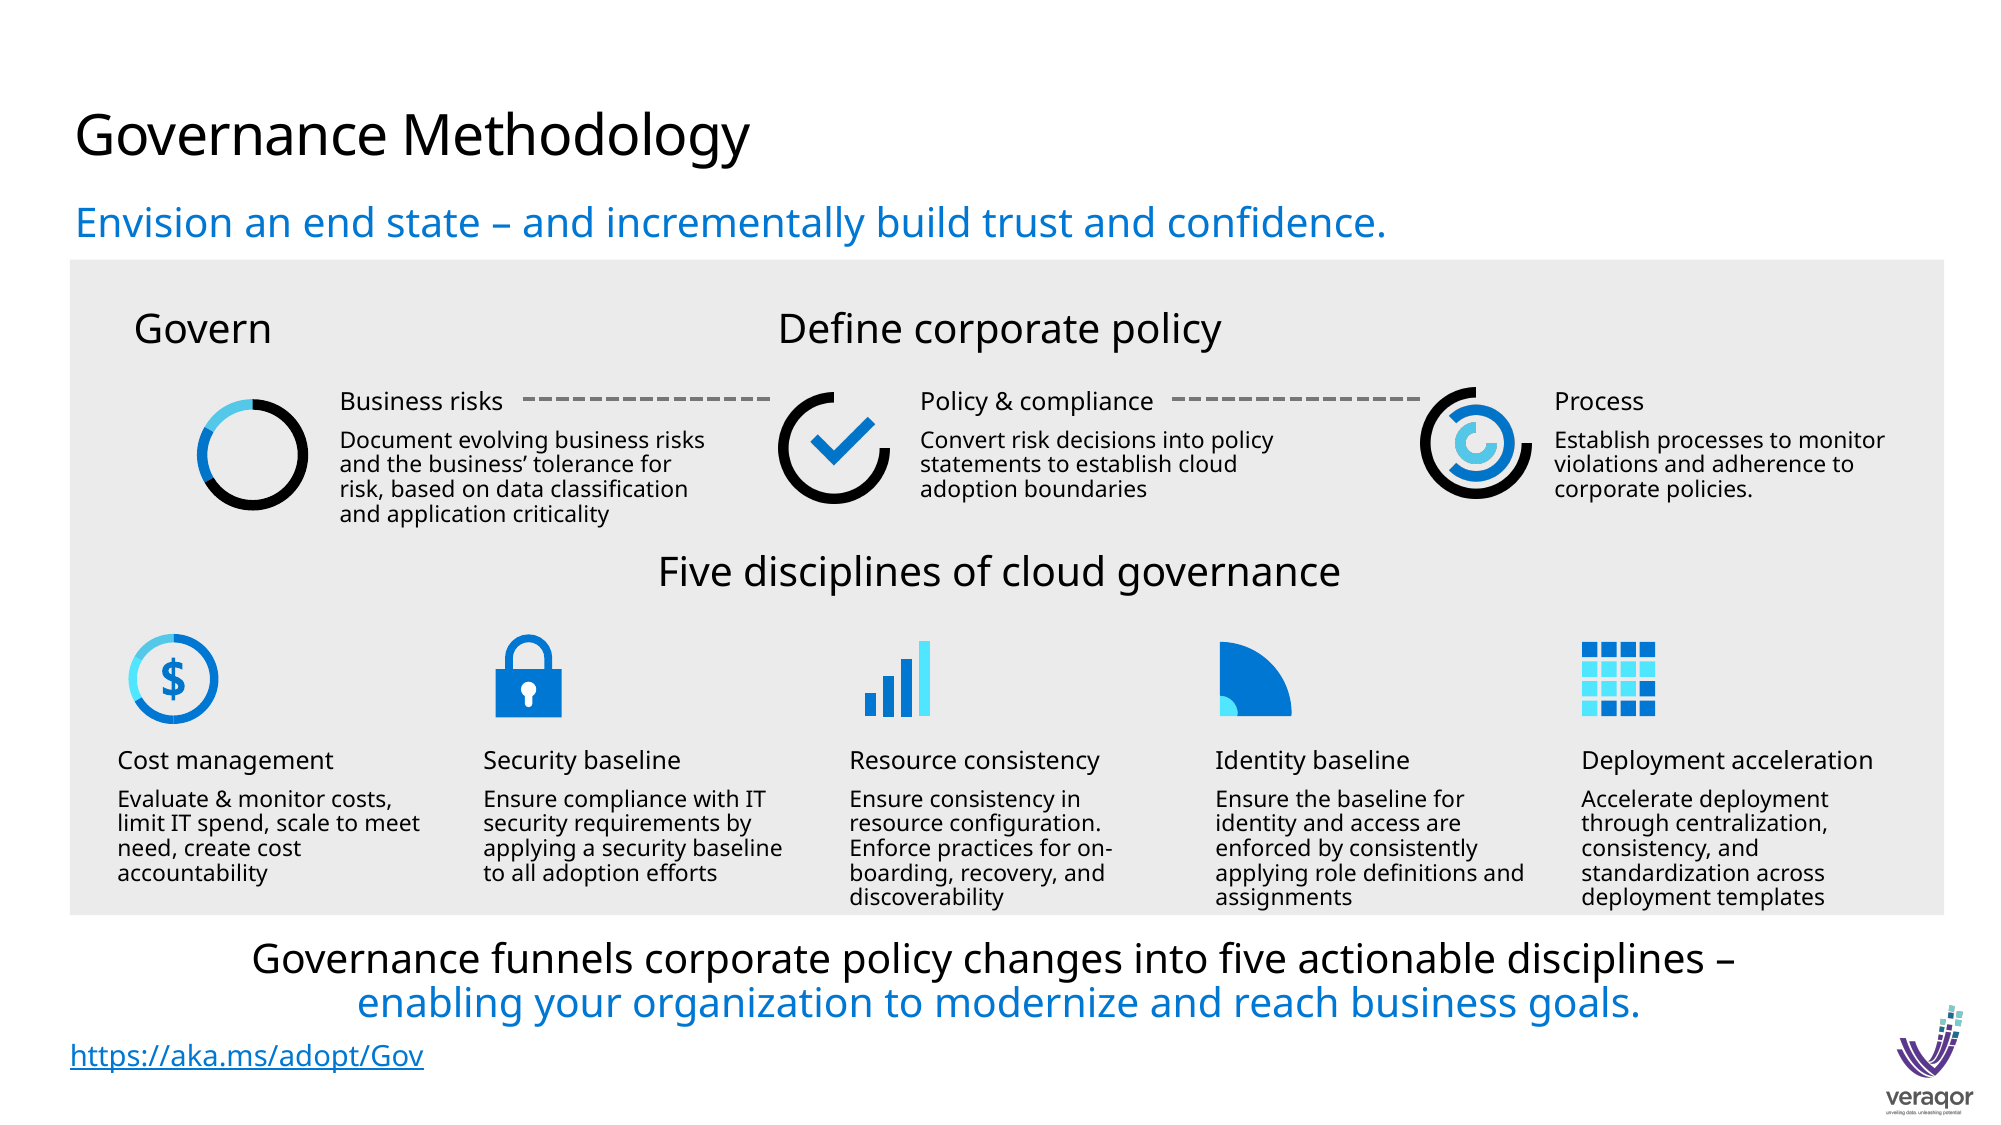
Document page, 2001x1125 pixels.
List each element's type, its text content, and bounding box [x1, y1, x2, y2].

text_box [1219, 641, 1292, 717]
text_box Process Establish processes to monitor violations and adherence to corporate policies. [1539, 364, 1945, 478]
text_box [865, 641, 930, 717]
picture [1821, 948, 2000, 1125]
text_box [128, 633, 219, 725]
text_box Five disciplines of cloud governance [526, 546, 1474, 595]
list Envision an end state – and incrementally build trust and confidence. [74, 196, 1615, 244]
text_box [495, 637, 562, 718]
text_box Deployment acceleration Accelerate deployment through centralization, consistency, and standardization across deployment templates [1566, 723, 1924, 836]
picture [1420, 387, 1532, 499]
text_box Governance funnels corporate policy changes into five actionable disciplines – enabling your organization to modernize and reach business goals. [78, 915, 1921, 1051]
text_box Security baseline Ensure compliance with IT security requirements by applying a security baseline to all adoption efforts [468, 723, 826, 836]
picture [778, 392, 890, 504]
text_box Govern [133, 302, 291, 352]
title Governance Methodology [74, 101, 1930, 168]
text_box Define corporate policy [704, 302, 1296, 352]
text_box Resource consistency Ensure consistency in resource configuration. Enforce practices for on-boarding, recovery, and discoverability [834, 723, 1192, 836]
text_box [196, 398, 309, 511]
text_box https://aka.ms/adopt/Gov [40, 1025, 815, 1088]
text_box Policy & compliance Convert risk decisions into policy statements to establish cloud adoption boundaries [904, 364, 1311, 478]
text_box Business risks Document evolving business risks and the business’ tolerance for risk, based on data classification and application criticality [324, 364, 730, 478]
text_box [1581, 641, 1656, 717]
text_box Cost management Evaluate & monitor costs, limit IT spend, scale to meet need, create cost accountability [101, 723, 460, 836]
text_box Identity baseline Ensure the baseline for identity and access are enforced by consistently applying role definitions and assignments [1200, 723, 1558, 836]
text_box [69, 259, 1945, 916]
